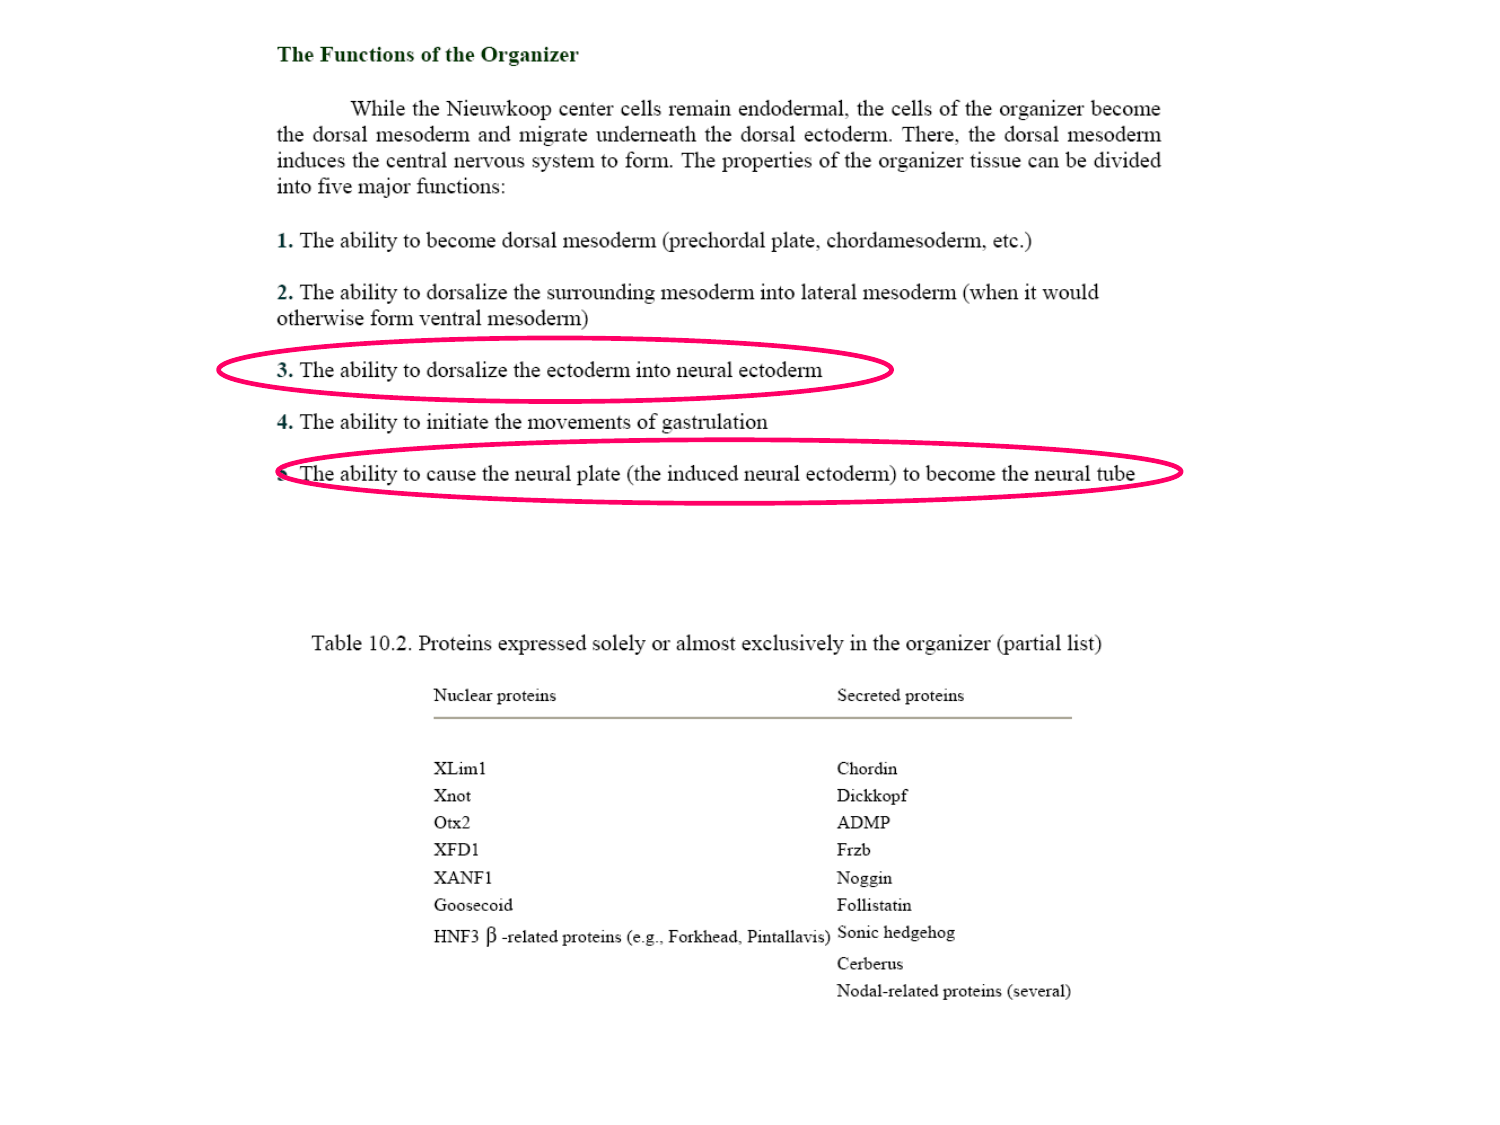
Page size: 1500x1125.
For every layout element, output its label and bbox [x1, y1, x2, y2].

picture [255, 30, 1182, 508]
picture [277, 621, 1141, 1017]
text_box [218, 356, 250, 384]
